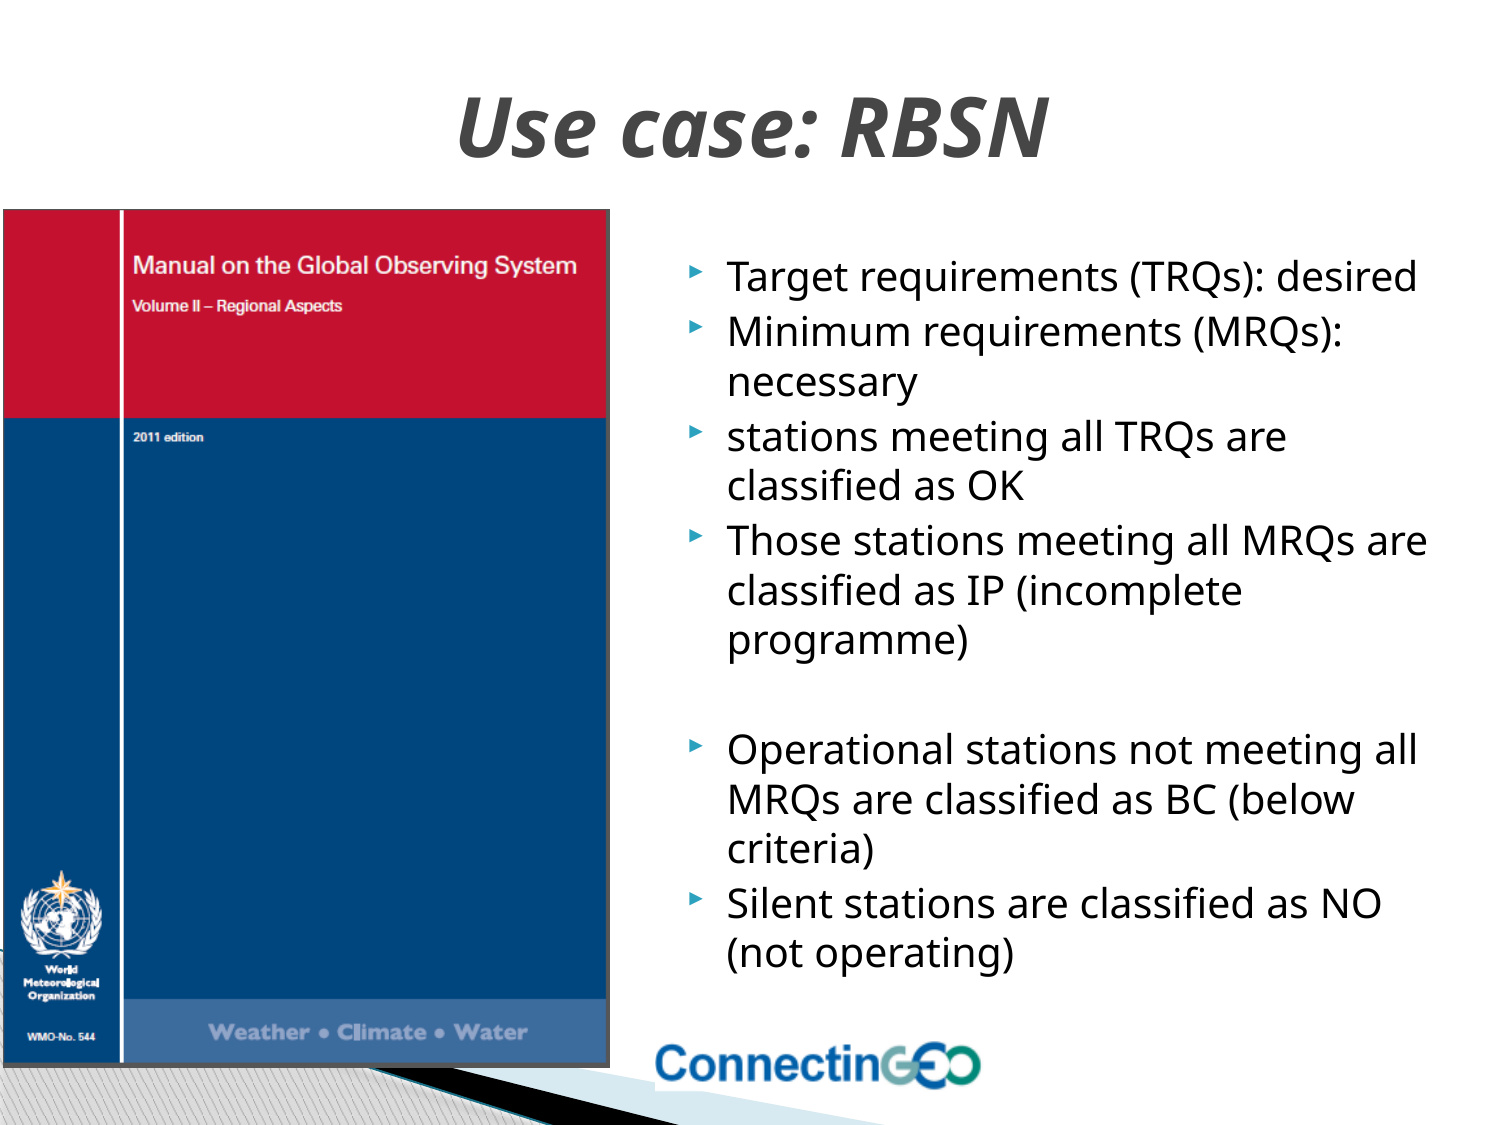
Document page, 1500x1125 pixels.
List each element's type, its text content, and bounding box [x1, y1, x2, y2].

picture [655, 1040, 985, 1093]
title Use case: RBSN [76, 30, 1427, 219]
list Target requirements (TRQs): desired Minimum requirements (MRQs): necessary stations meeting all TRQs are classified as OK Those stations meeting all MRQs are classified as IP (incomplete programme) Operational stations not meeting all MRQs are classified as BC (below criteria) Silent stations are classified as NO (not operating) [655, 243, 1459, 988]
picture [3, 209, 611, 1068]
